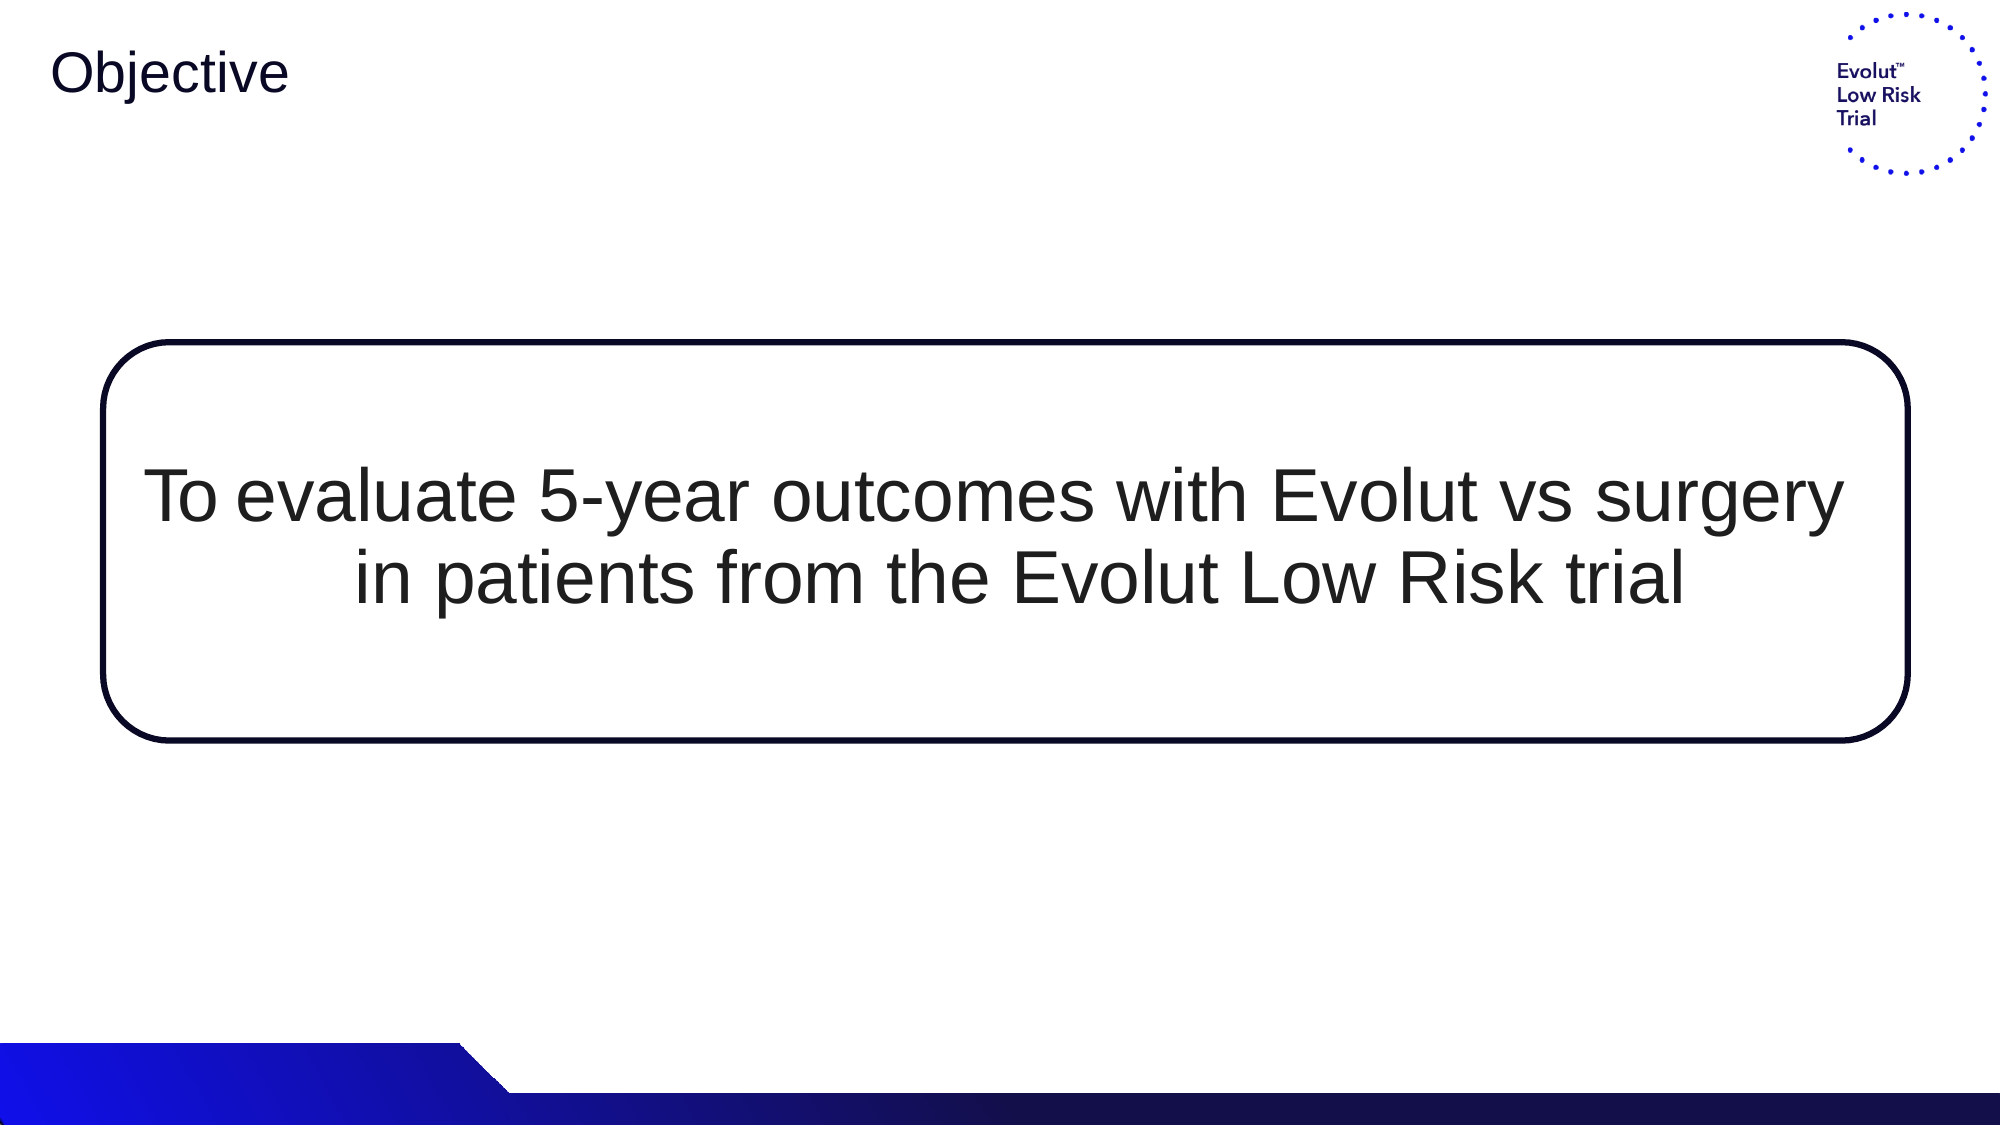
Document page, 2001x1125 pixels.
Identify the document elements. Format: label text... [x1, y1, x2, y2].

text_box [103, 342, 1908, 741]
text_box To evaluate 5-year outcomes with Evolut vs surgery in patients from the Evolut Low Risk trial [141, 443, 1861, 619]
picture [1836, 12, 1988, 176]
text_box Objective [47, 33, 296, 105]
picture [0, 1043, 2000, 1125]
